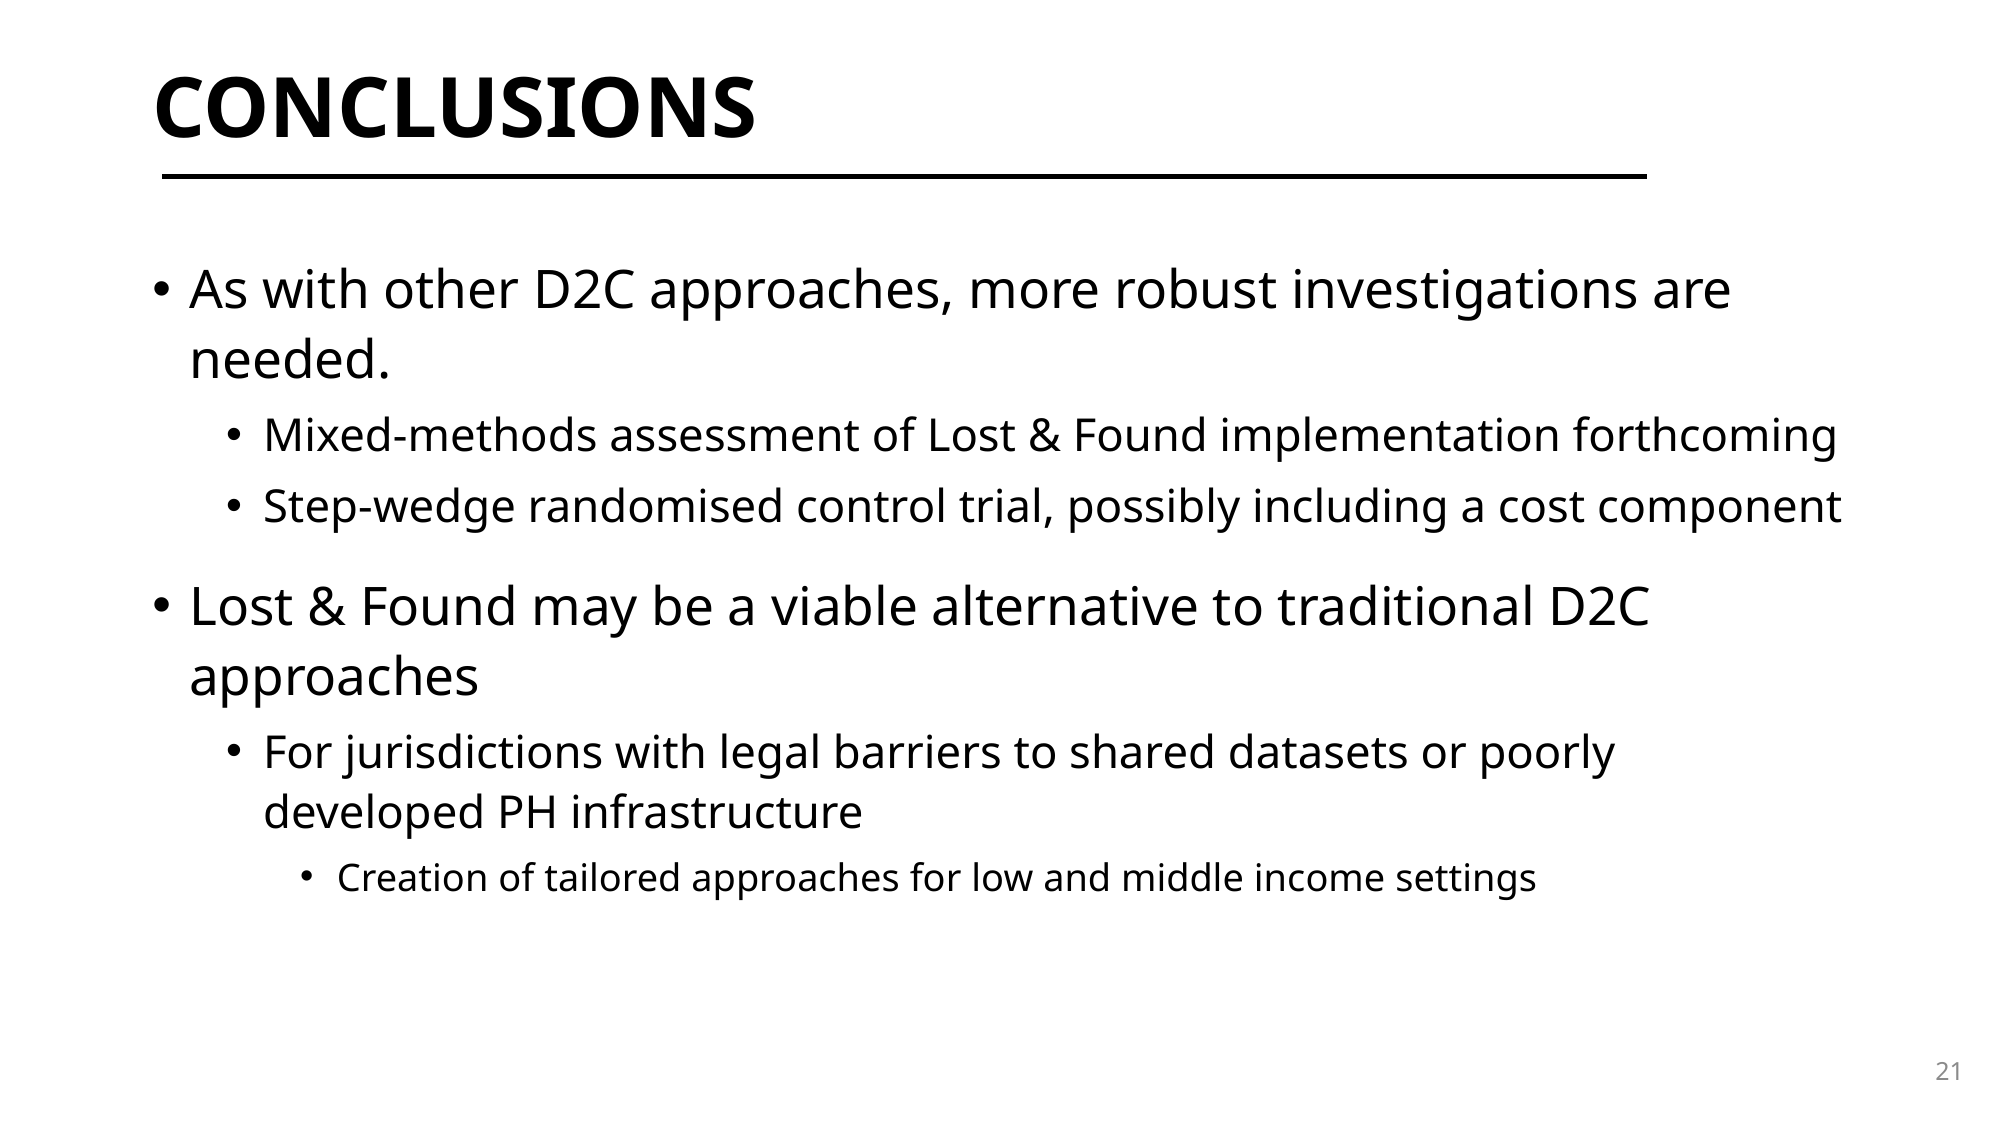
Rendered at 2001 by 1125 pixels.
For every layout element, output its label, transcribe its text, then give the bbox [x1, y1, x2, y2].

slide_number 21 [1528, 1042, 1979, 1103]
title Conclusions [137, 2, 1863, 220]
list As with other D2C approaches, more robust investigations are needed. Mixed-methods assessment of Lost & Found implementation forthcoming Step-wedge randomised control trial, possibly including a cost component Lost & Found may be a viable alternative to traditional D2C approaches For jurisdictions with legal barriers to shared datasets or poorly developed PH infrastructure Creation of tailored approaches for low and middle income settings [137, 242, 1863, 1014]
